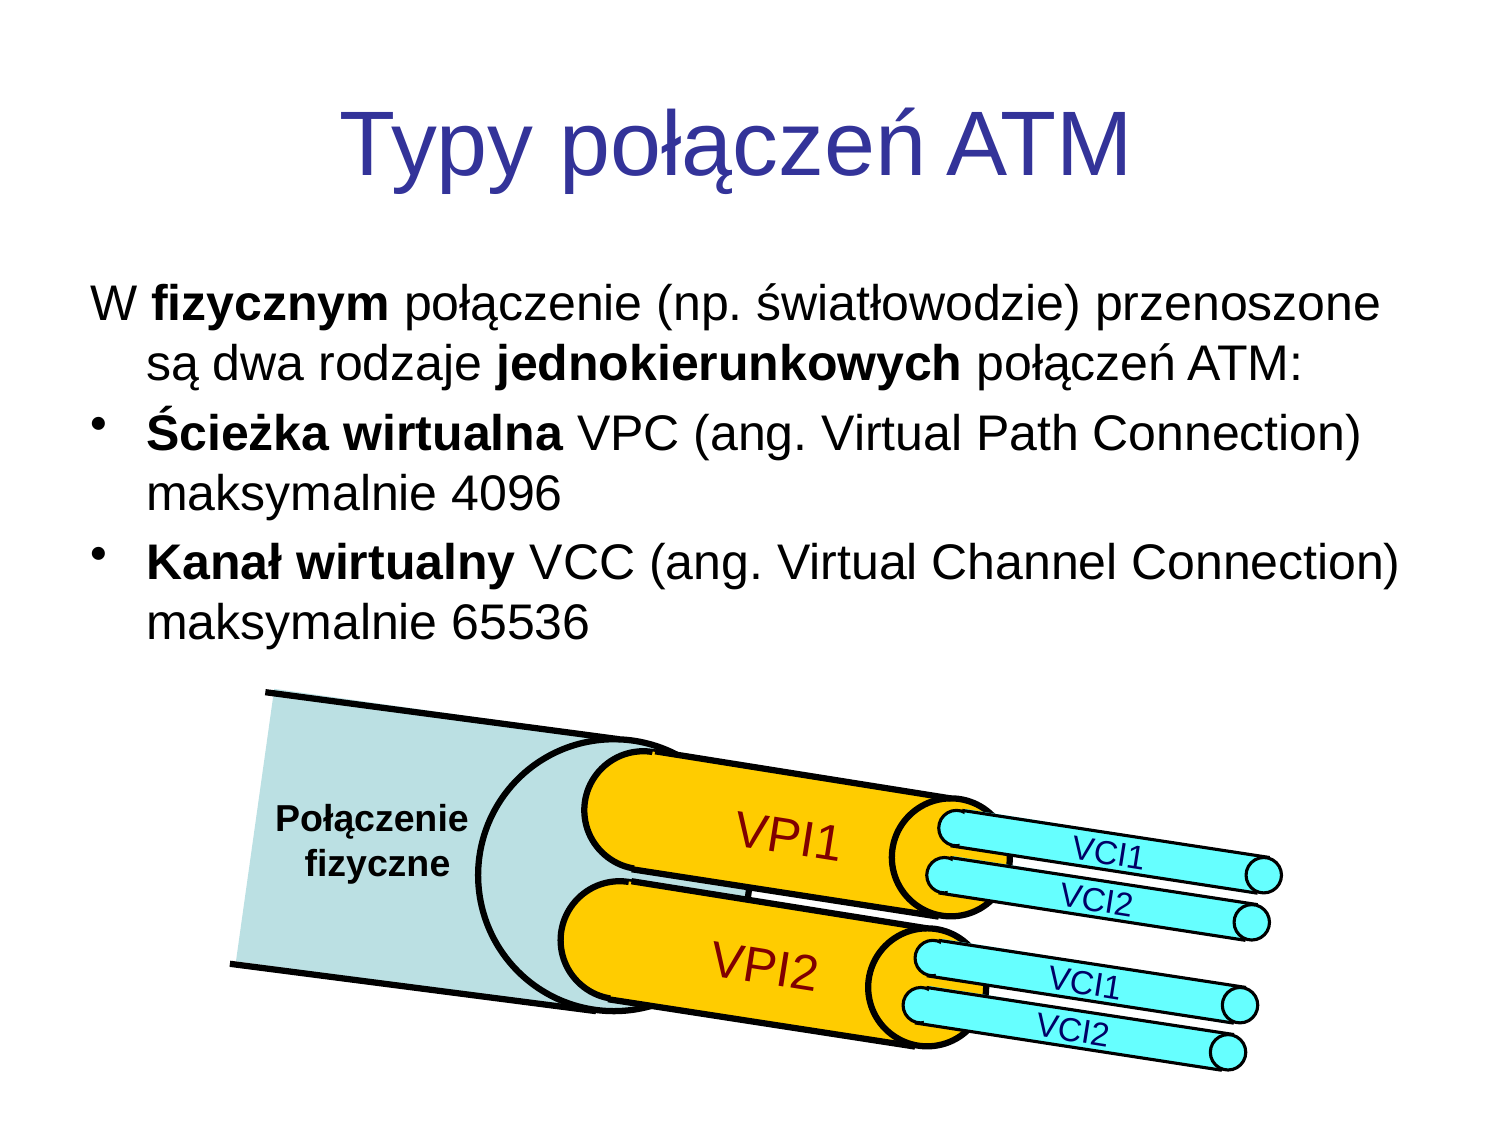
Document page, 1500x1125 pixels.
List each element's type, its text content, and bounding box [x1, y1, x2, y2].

title Typy połączeń ATM [74, 44, 1426, 233]
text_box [229, 691, 750, 1012]
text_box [902, 987, 1247, 1071]
list W fizycznym połączenie (np. światłowodzie) przenoszone są dwa rodzaje jednokierunkowych połączeń ATM: Ścieżka wirtualna VPC (ang. Virtual Path Connection) maksymalnie 4096 Kanał wirtualny VCC (ang. Virtual Channel Connection) maksymalnie 65536 [74, 262, 1426, 693]
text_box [560, 880, 921, 1047]
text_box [938, 810, 1282, 894]
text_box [584, 750, 1011, 879]
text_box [914, 940, 1259, 1024]
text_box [926, 857, 1270, 941]
